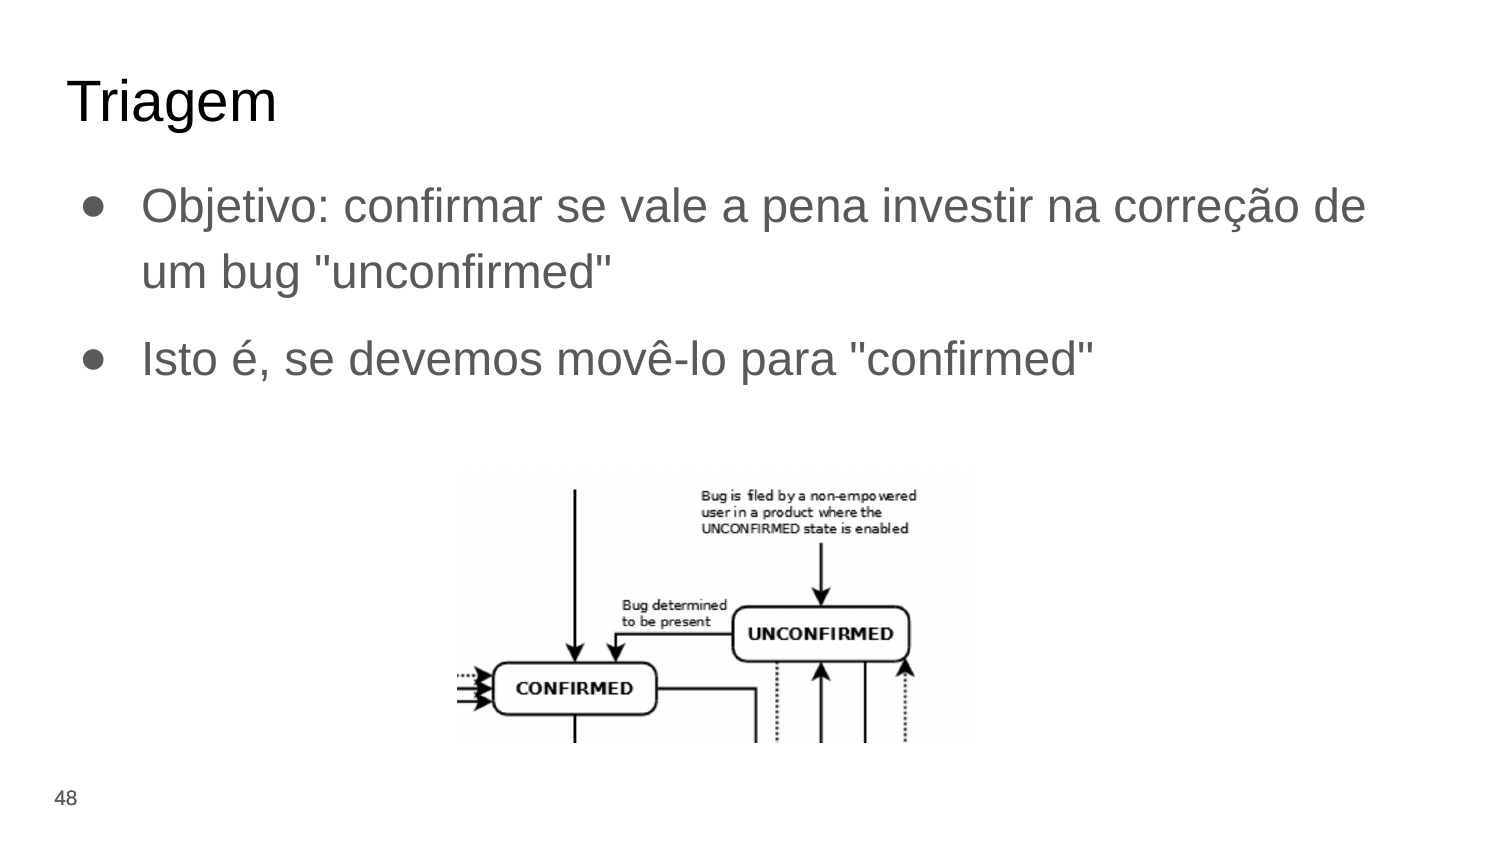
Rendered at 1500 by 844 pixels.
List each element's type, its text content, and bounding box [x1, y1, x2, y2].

list Objetivo: confirmar se vale a pena investir na correção de um bug "unconfirmed" Isto é, se devemos movê-lo para "confirmed" [51, 151, 1449, 481]
picture [457, 467, 975, 743]
title Triagem [51, 48, 1449, 142]
slide_number ‹#› [2, 764, 93, 830]
